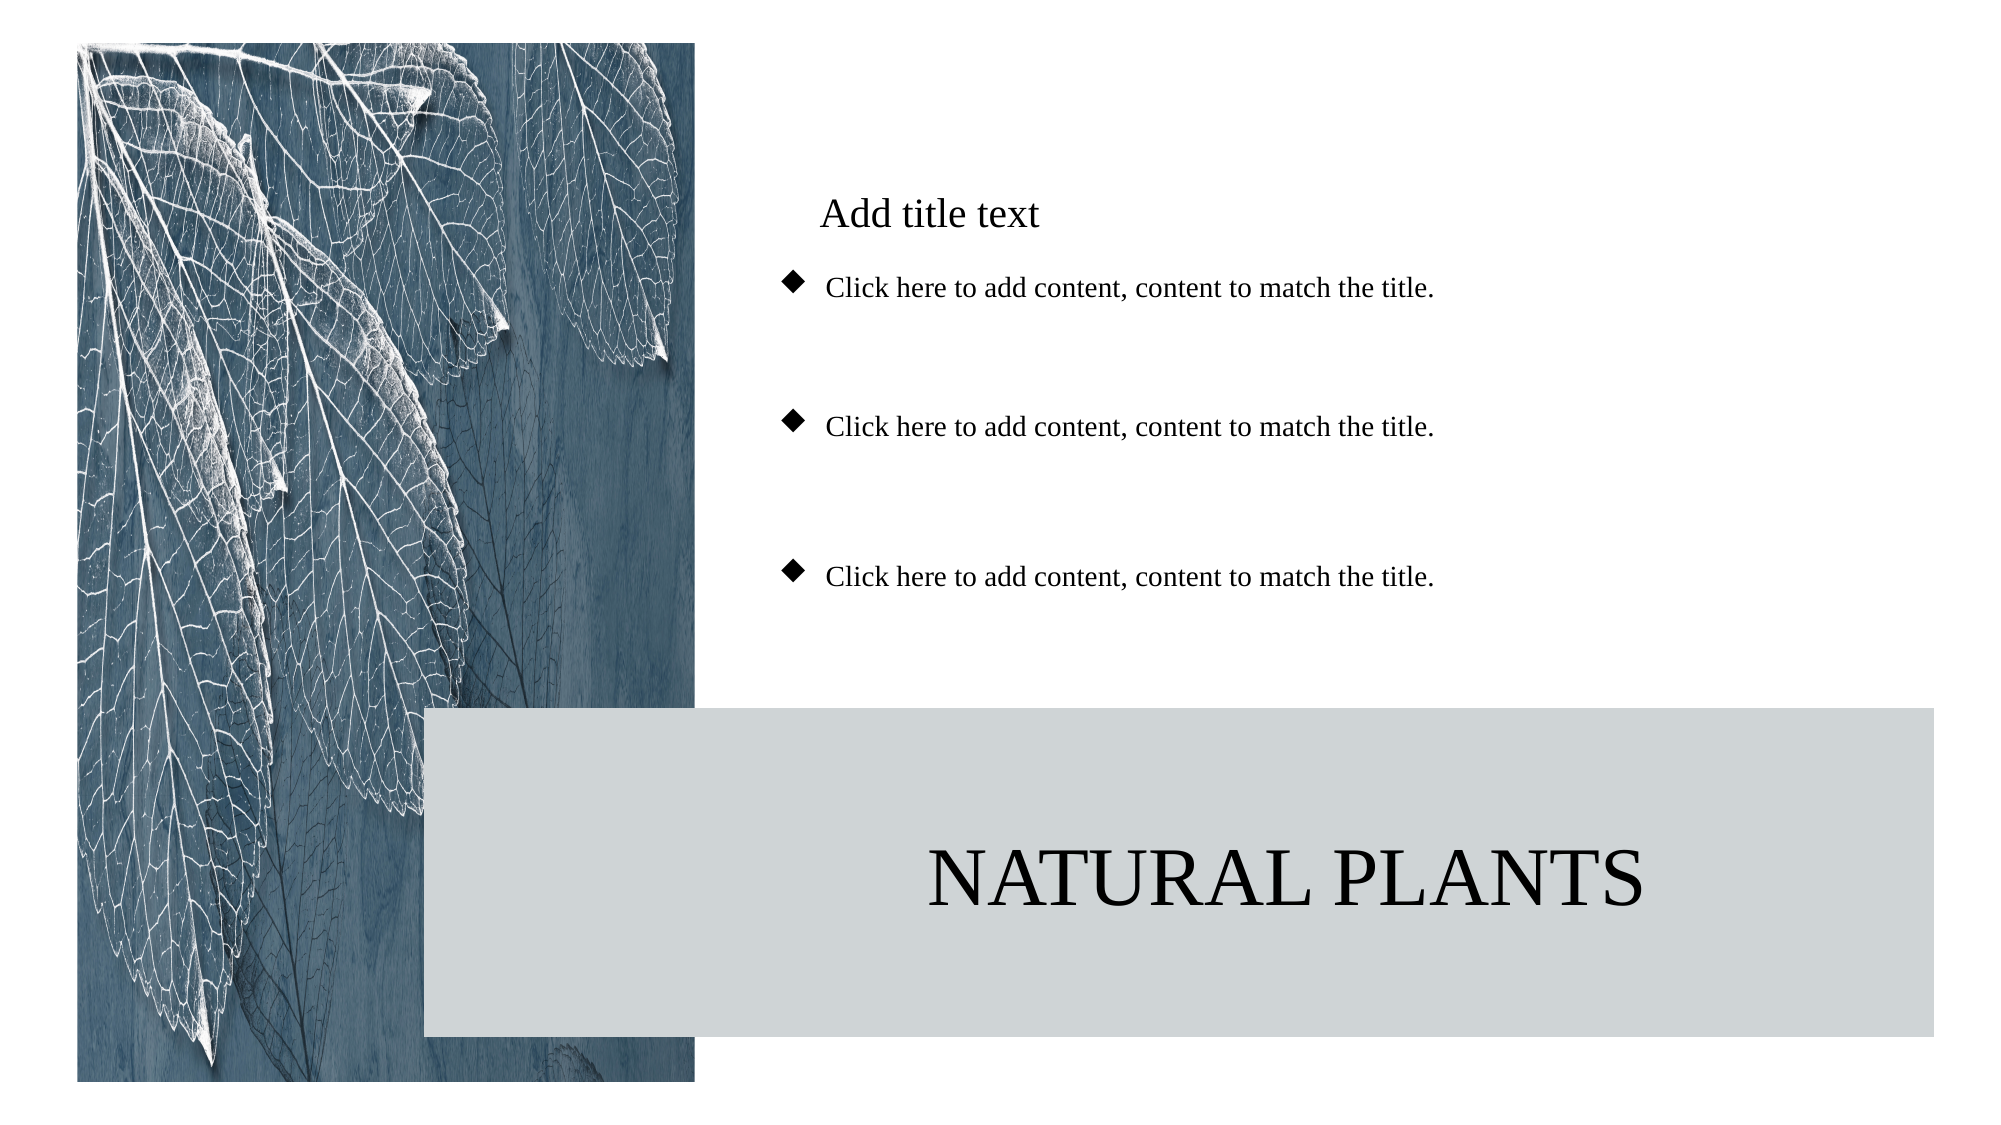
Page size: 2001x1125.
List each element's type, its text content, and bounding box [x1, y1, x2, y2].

text_box Natural plants [912, 814, 1662, 930]
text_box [764, 178, 1735, 594]
text_box [695, 708, 1934, 1037]
picture [77, 43, 695, 1082]
